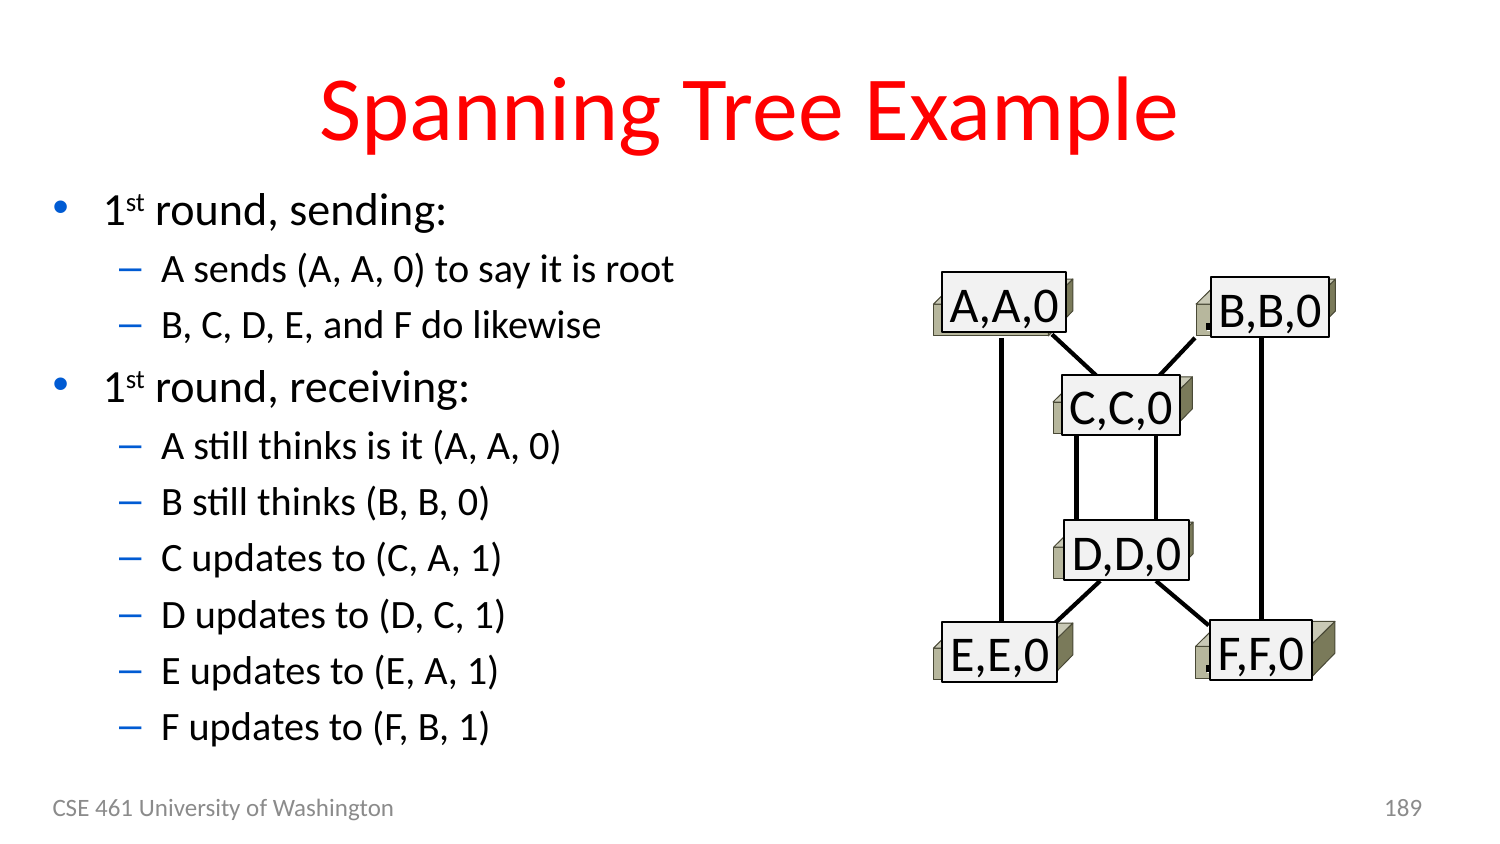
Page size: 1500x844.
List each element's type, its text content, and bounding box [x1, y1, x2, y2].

footer CSE 461 University of Washington [37, 784, 513, 830]
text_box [932, 271, 1338, 683]
list 1st round, sending: A sends (A, A, 0) to say it is root B, C, D, E, and F do likewise 1st round, receiving: A still thinks is it (A, A, 0) B still thinks (B, B, 0) C updates to (C, A, 1) D updates to (D, C, 1) E updates to (E, A, 1) F updates to (F, B, 1) [37, 171, 975, 760]
slide_number 189 [1087, 784, 1438, 830]
title Spanning Tree Example [37, 33, 1463, 175]
